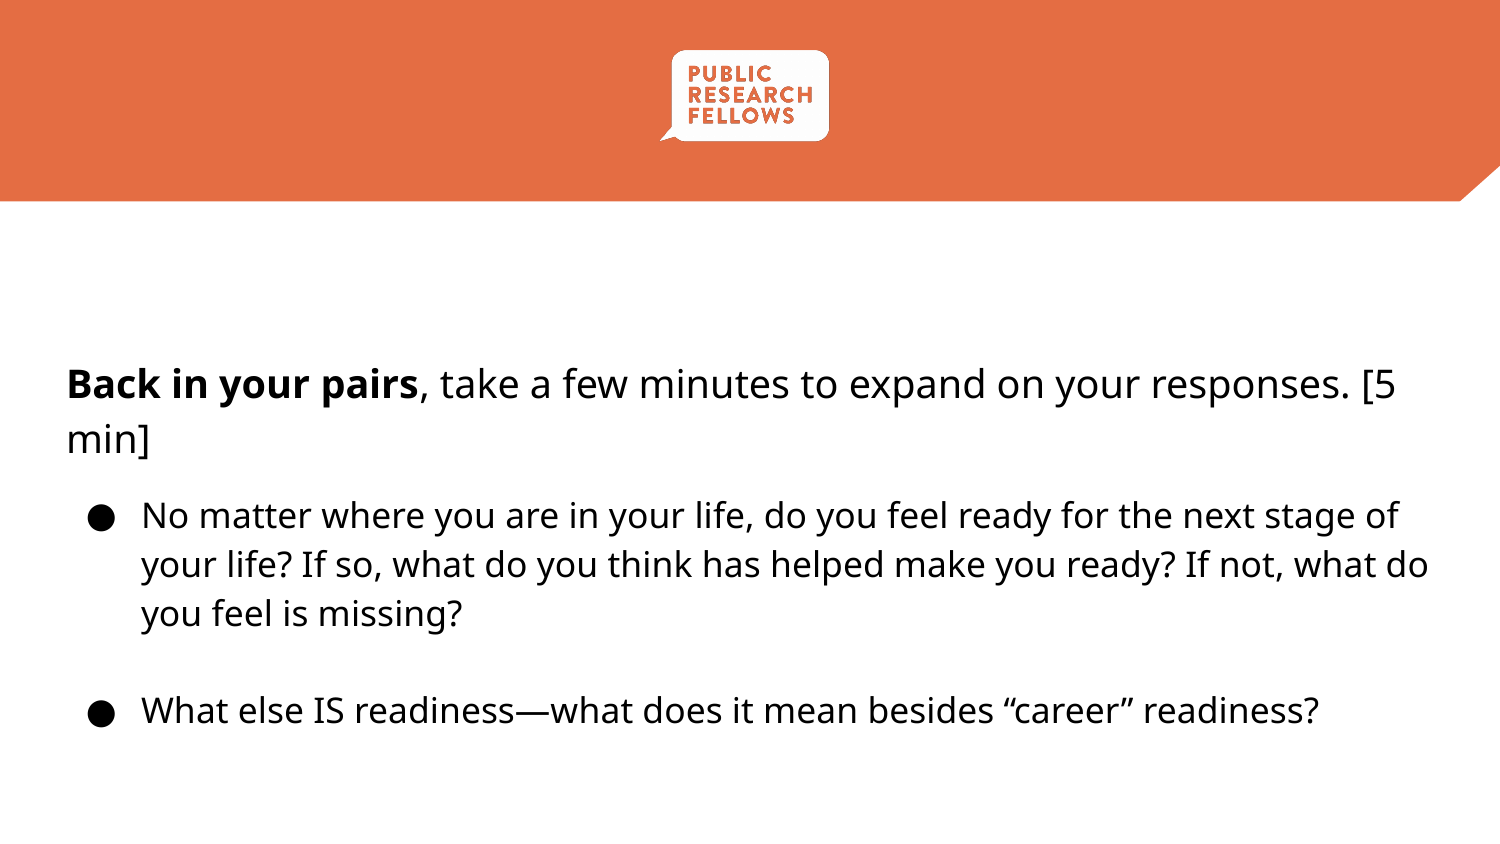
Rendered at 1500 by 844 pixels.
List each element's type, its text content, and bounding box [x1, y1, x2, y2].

list Back in your pairs, take a few minutes to expand on your responses. [5 min] No matter where you are in your life, do you feel ready for the next stage of your life? If so, what do you think has helped make you ready? If not, what do you feel is missing? What else IS readiness—what does it mean besides “career” readiness? [51, 267, 1449, 776]
picture [659, 47, 841, 144]
